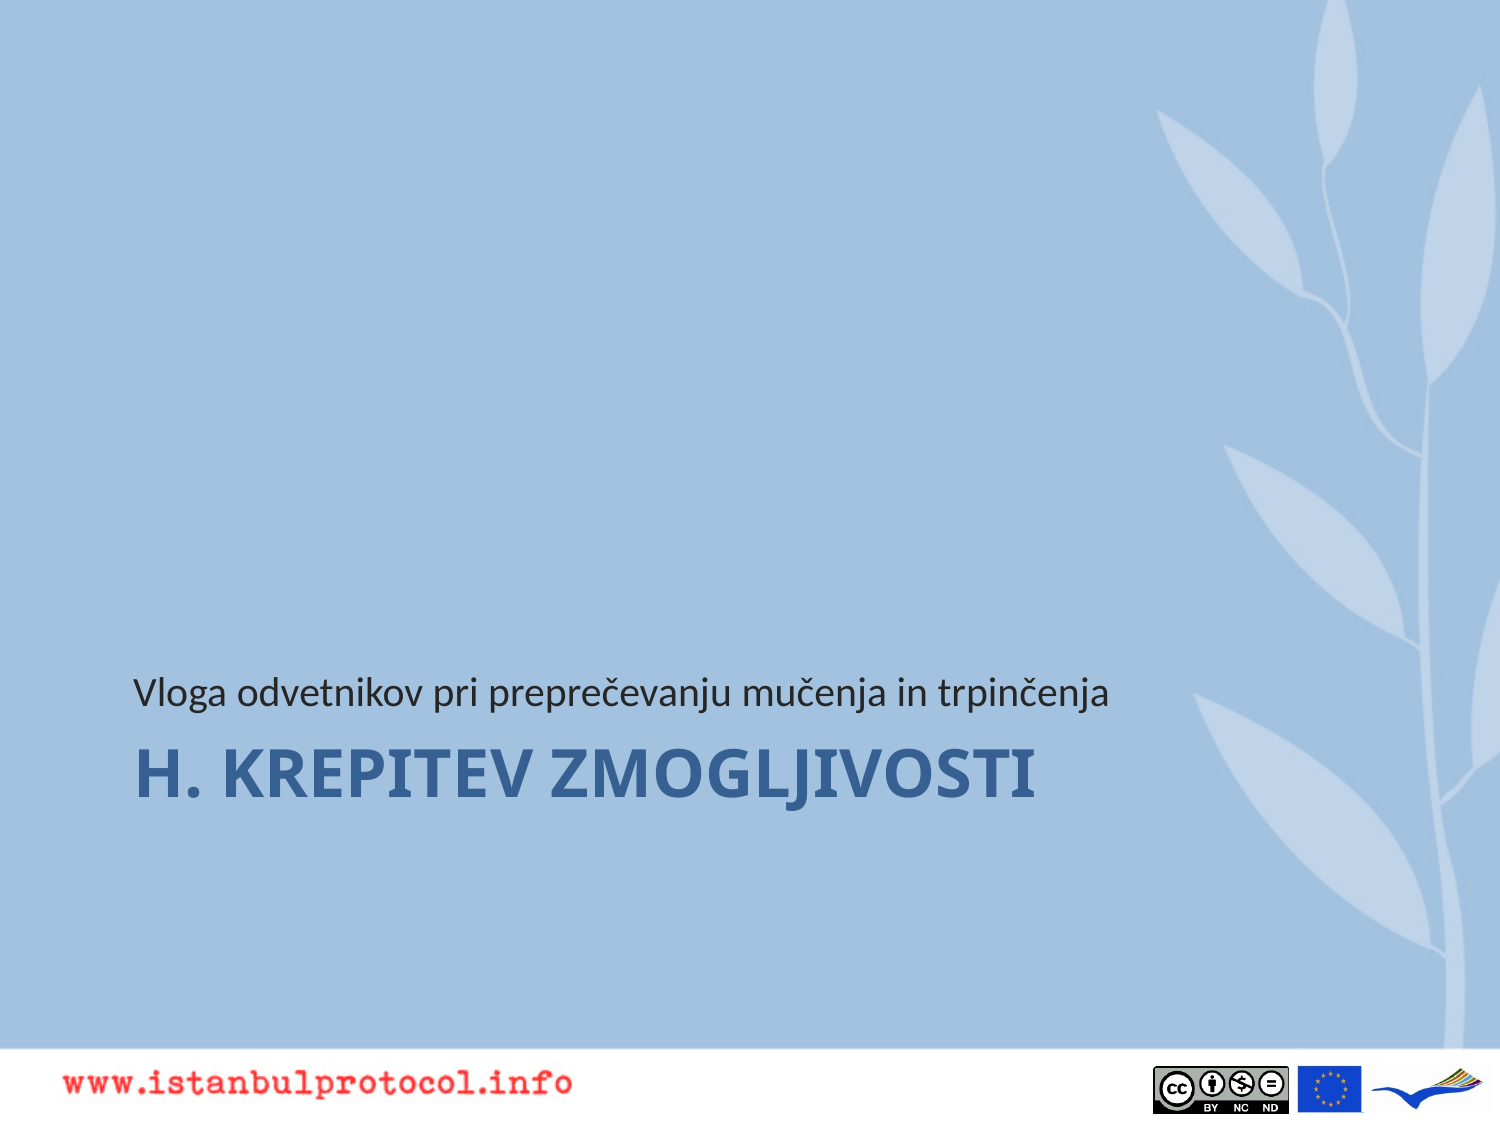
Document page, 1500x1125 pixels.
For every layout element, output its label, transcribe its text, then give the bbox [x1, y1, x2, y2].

title H. KREPITEV ZMOGLJIVOSTI [118, 724, 1394, 947]
picture [0, 0, 1500, 1125]
list Vloga odvetnikov pri preprečevanju mučenja in trpinčenja [118, 476, 1394, 724]
